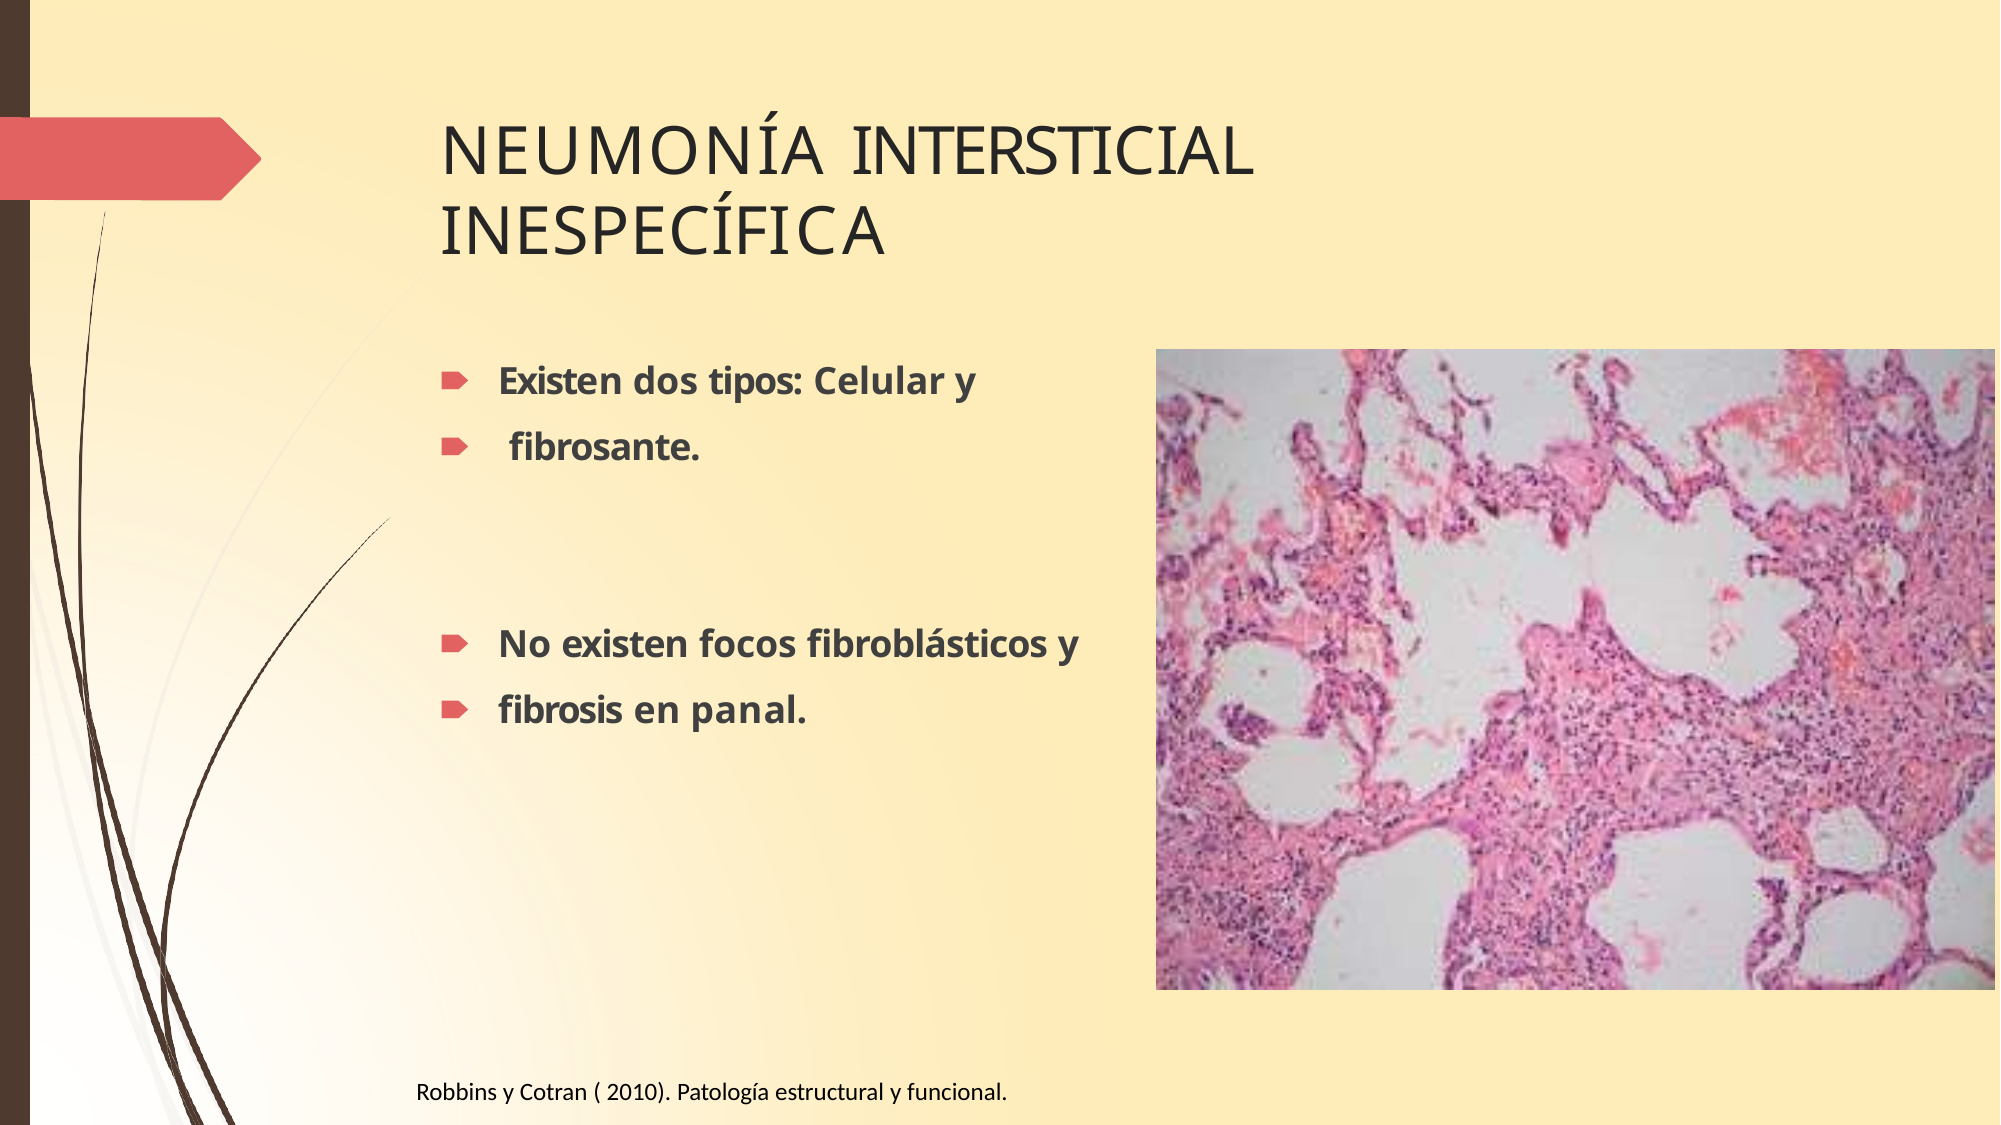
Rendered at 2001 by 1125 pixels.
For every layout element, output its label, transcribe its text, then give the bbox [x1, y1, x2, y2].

picture [30, 0, 2000, 1125]
text_box 🠶 No existen focos fibroblásticos y 🠶 fibrosis en panal. [437, 597, 1081, 732]
text_box Robbins y Cotran ( 2010). Patología estructural y funcional. [414, 1079, 1013, 1106]
text_box 🠶 Existen dos tipos: Celular y 🠶 fibrosante. [437, 333, 977, 468]
title NEUMONÍA INTERSTICIAL INESPECÍFICA [438, 106, 1665, 297]
